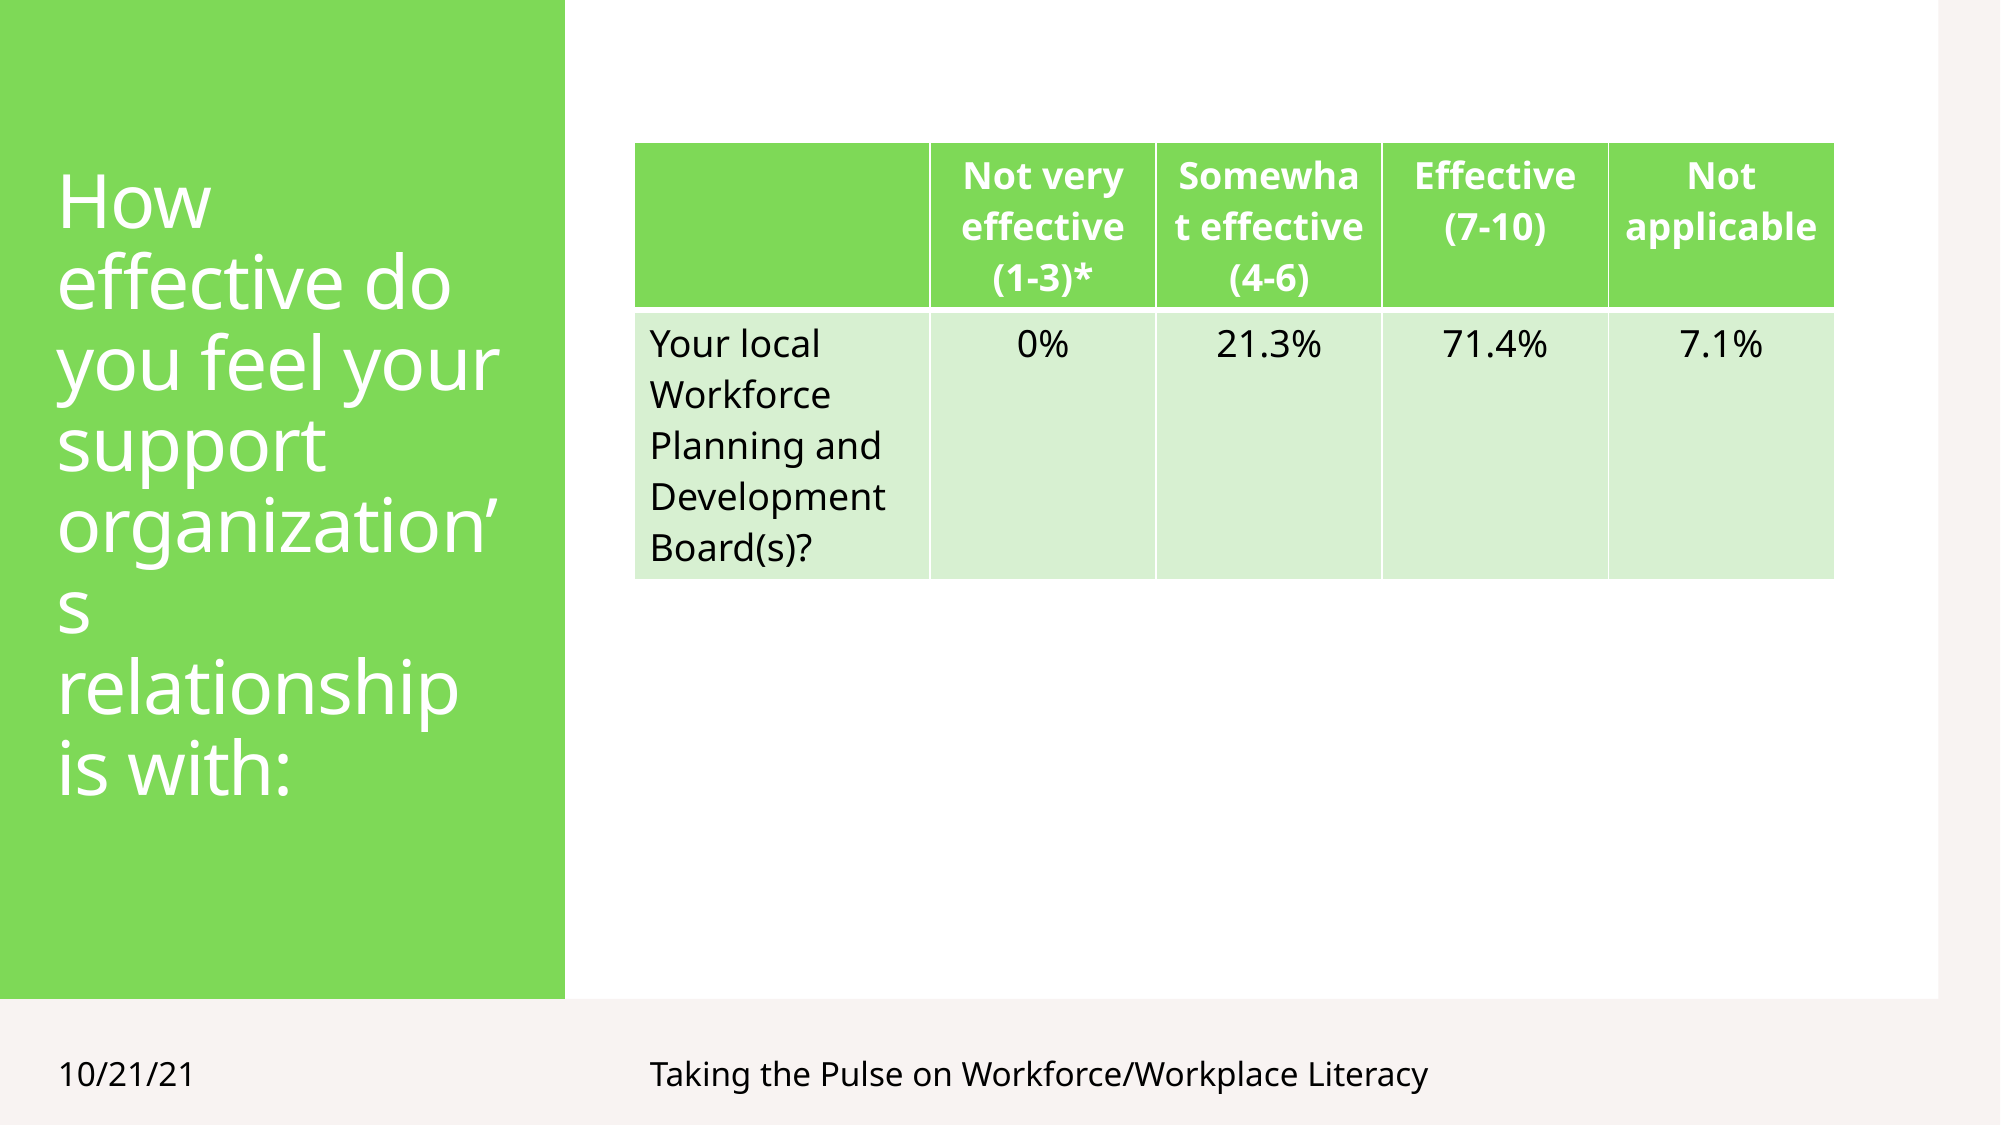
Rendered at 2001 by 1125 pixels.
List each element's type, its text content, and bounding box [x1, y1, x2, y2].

title How effective do you feel your support organization’s relationship is with: [41, 37, 525, 940]
table_cell 0% [931, 313, 1155, 579]
table_cell 7.1% [1609, 313, 1834, 579]
table_header [635, 143, 929, 307]
table_header Not applicable [1609, 143, 1834, 307]
table_cell 71.4% [1383, 313, 1608, 579]
table_header Effective (7-10) [1383, 143, 1608, 307]
table_cell Your local Workforce Planning and Development Board(s)? [635, 313, 929, 579]
table_cell 21.3% [1157, 313, 1381, 579]
table_header Not very effective (1-3)* [931, 143, 1155, 307]
table_header Somewhat effective (4-6) [1157, 143, 1381, 307]
